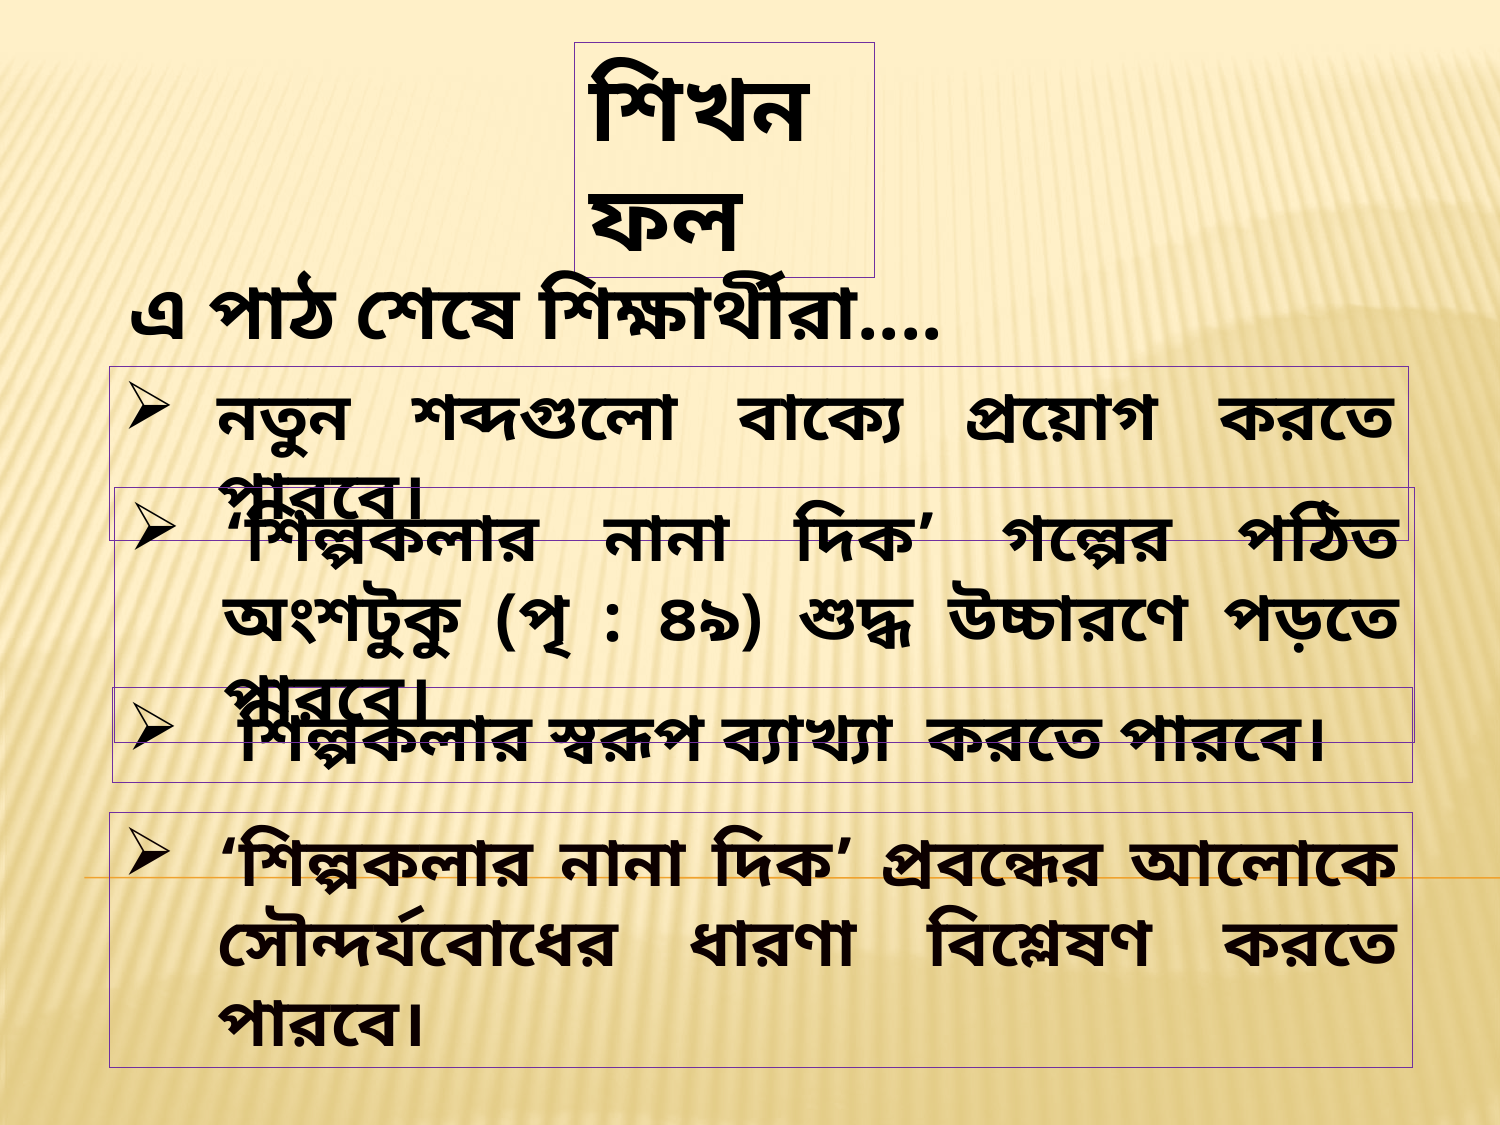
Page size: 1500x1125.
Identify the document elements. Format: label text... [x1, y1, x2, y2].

text_box নতুন শব্দগুলো বাক্যে প্রয়োগ করতে পারবে। [109, 366, 1409, 541]
text_box শিখনফল [574, 42, 875, 257]
text_box শিল্পকলার স্বরূপ ব্যাখ্যা করতে পারবে। [112, 687, 1413, 783]
text_box ‘শিল্পকলার নানা দিক’ গল্পের পঠিত অংশটুকু (পৃ : ৪৯) শুদ্ধ উচ্চারণে পড়তে পারবে। [114, 487, 1415, 743]
text_box ‘শিল্পকলার নানা দিক’ প্রবন্ধের আলোকে সৌন্দর্যবোধের ধারণা বিশ্লেষণ করতে পারবে। [109, 812, 1413, 1068]
text_box এ পাঠ শেষে শিক্ষার্থীরা.... [114, 257, 1107, 363]
